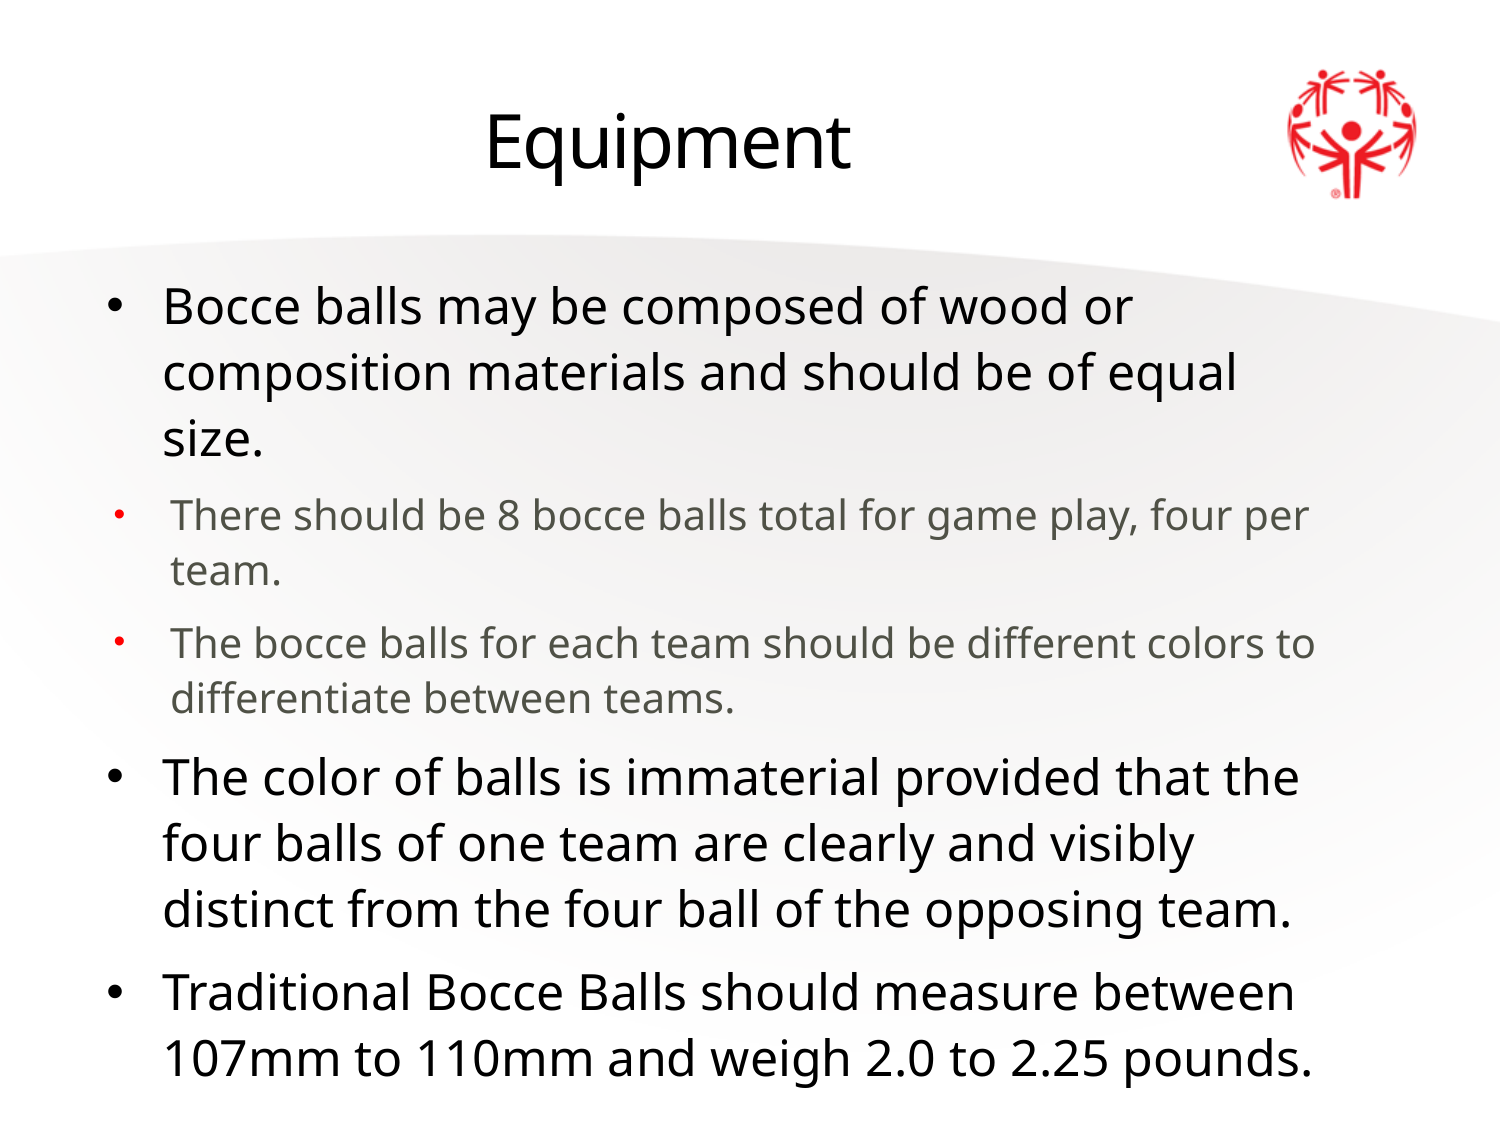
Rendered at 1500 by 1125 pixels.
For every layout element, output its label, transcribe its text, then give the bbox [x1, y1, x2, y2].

list Bocce balls may be composed of wood or composition materials and should be of equal size. There should be 8 bocce balls total for game play, four per team. The bocce balls for each team should be different colors to differentiate between teams. The color of balls is immaterial provided that the four balls of one team are clearly and visibly distinct from the four ball of the opposing team. Traditional Bocce Balls should measure between 107mm to 110mm and weigh 2.0 to 2.25 pounds. [100, 262, 1360, 1000]
title Equipment [89, 60, 1247, 232]
picture [0, 0, 1500, 1125]
